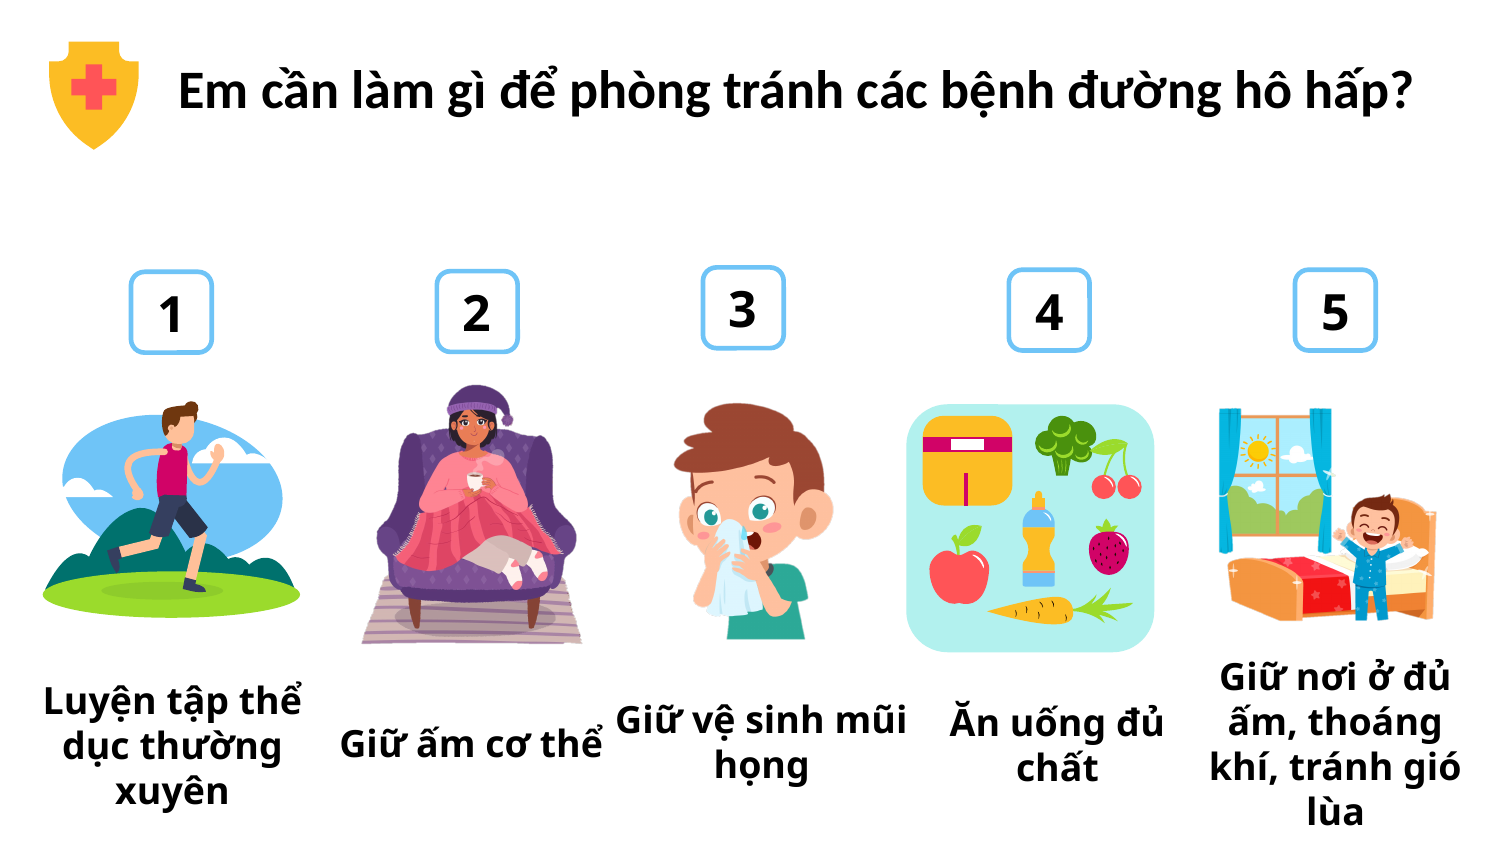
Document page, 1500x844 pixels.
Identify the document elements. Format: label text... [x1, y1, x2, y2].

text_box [949, 269, 1171, 774]
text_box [48, 41, 139, 151]
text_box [1172, 269, 1499, 772]
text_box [9, 271, 306, 774]
picture [651, 393, 857, 645]
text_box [906, 404, 1155, 653]
title Em cần làm gì để phòng tránh các bệnh đường hô hấp? [122, 39, 1473, 134]
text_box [577, 267, 947, 770]
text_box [308, 686, 573, 772]
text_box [308, 270, 573, 336]
picture [301, 338, 641, 678]
picture [1203, 392, 1448, 664]
